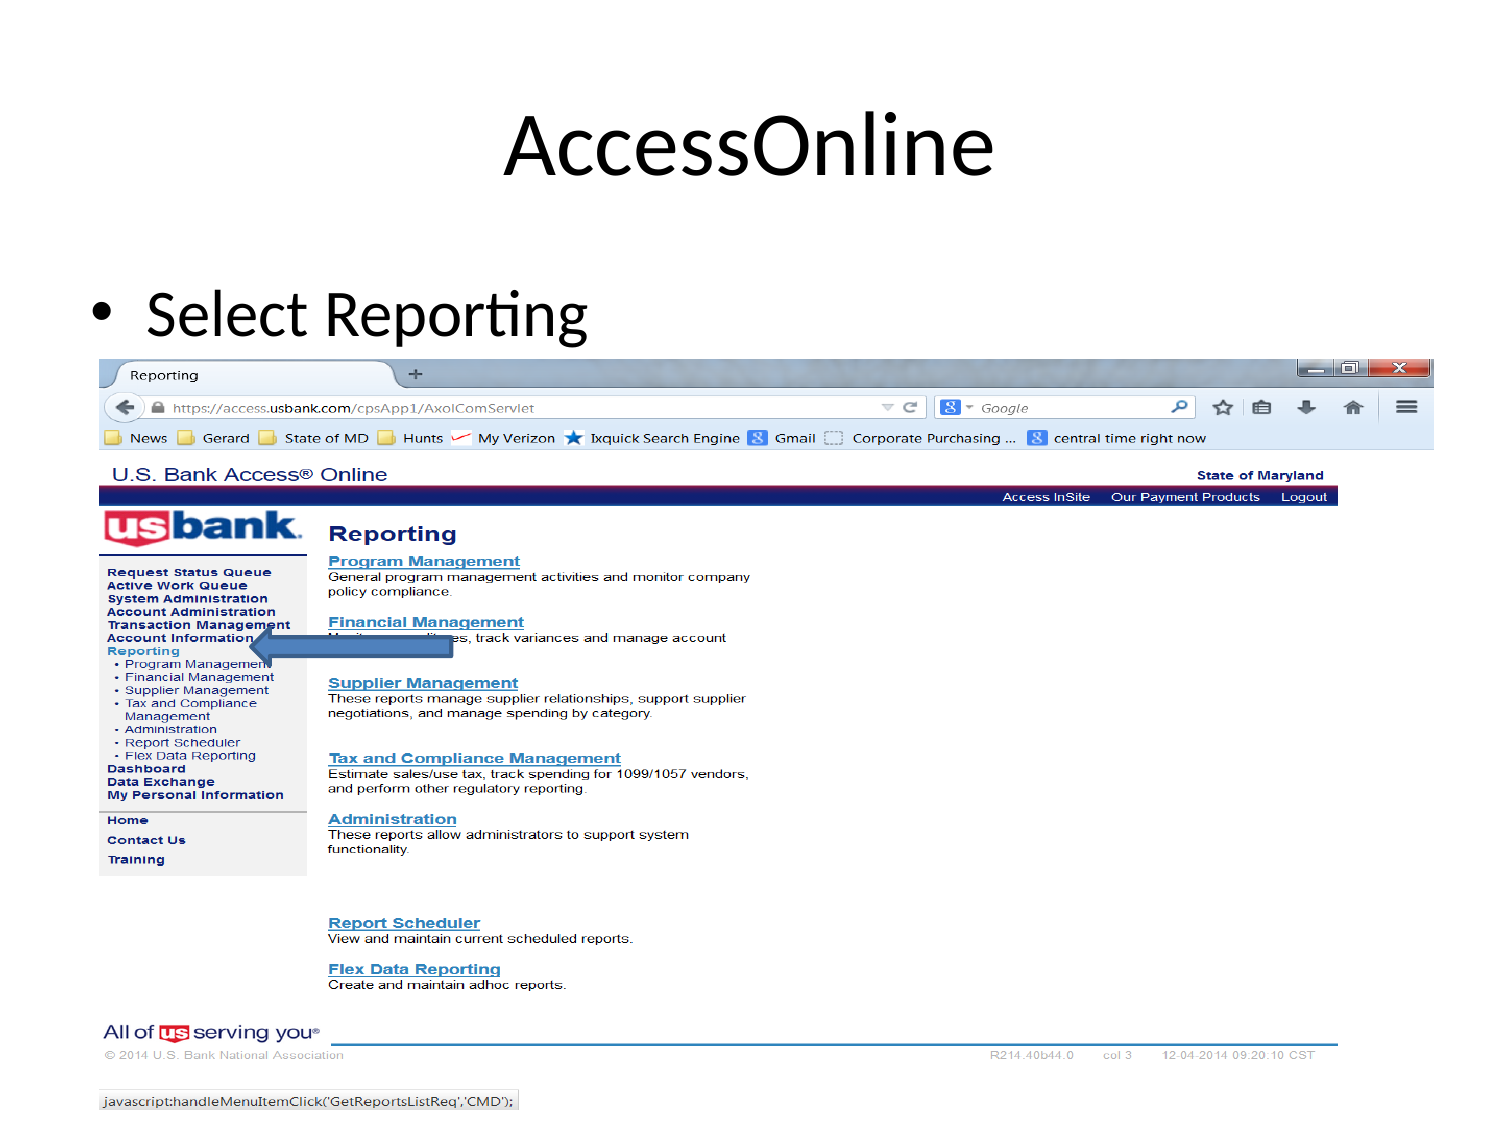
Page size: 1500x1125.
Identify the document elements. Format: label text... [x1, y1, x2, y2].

list Select Reporting [75, 262, 1425, 1005]
title AccessOnline [75, 45, 1425, 233]
picture [99, 359, 1434, 1111]
